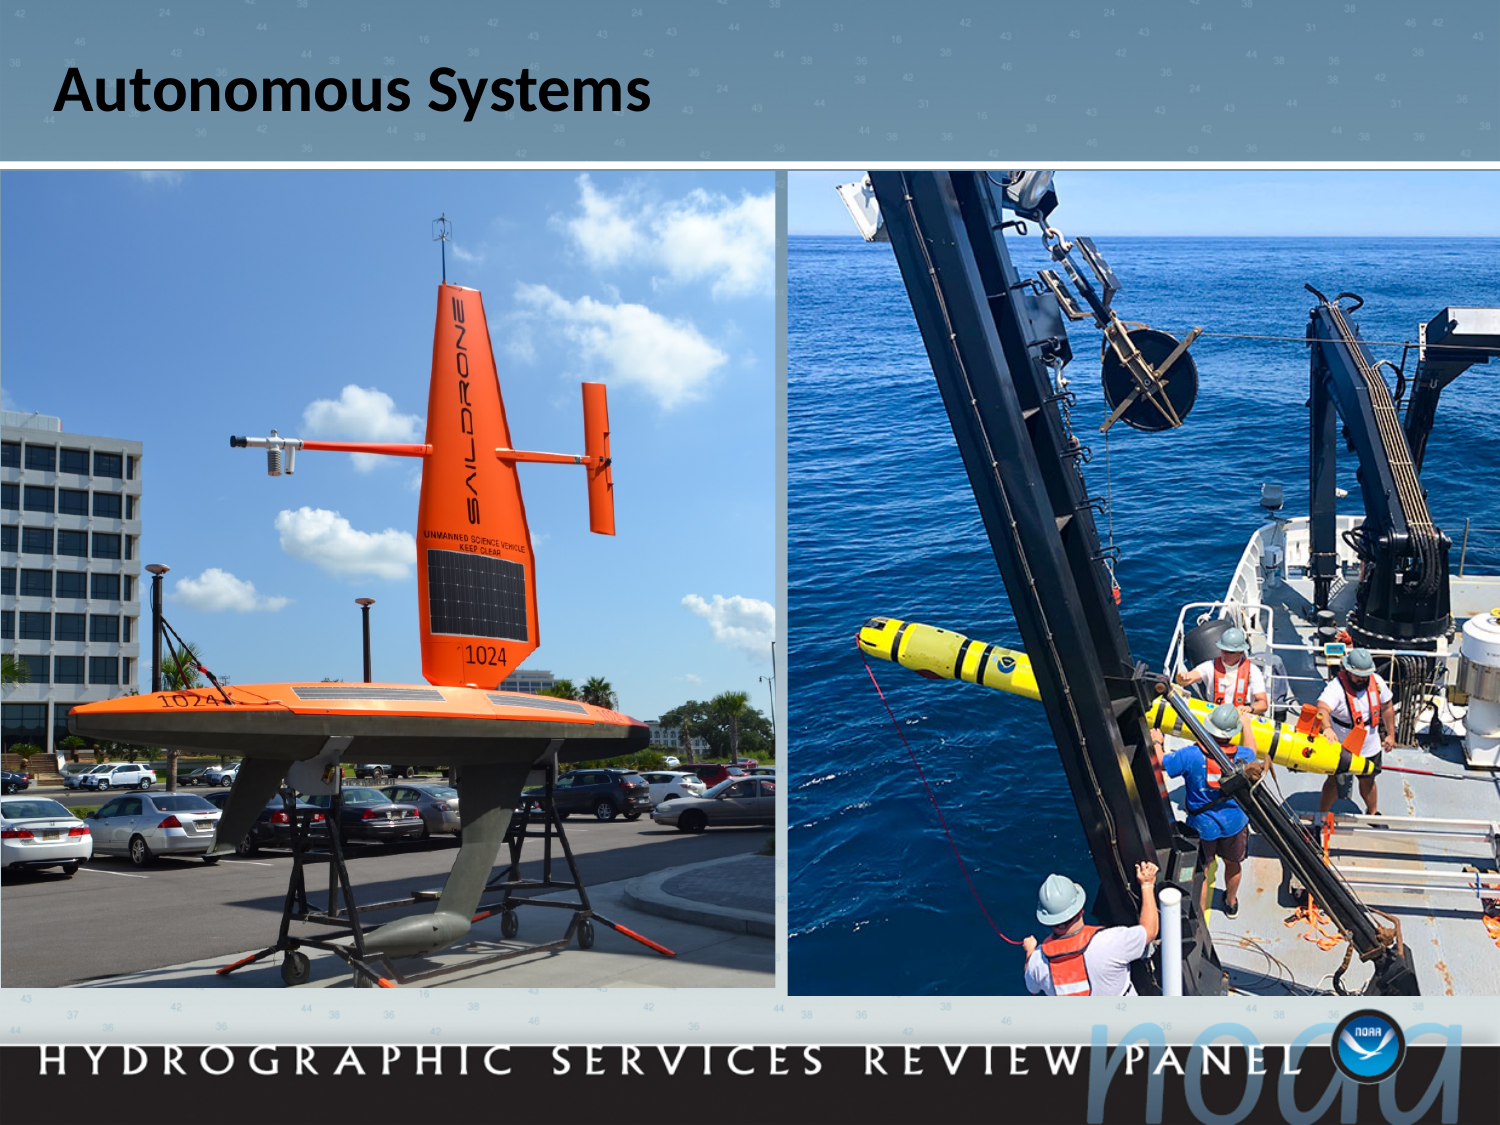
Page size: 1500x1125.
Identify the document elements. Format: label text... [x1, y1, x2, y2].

text_box Autonomous Systems [38, 37, 1462, 133]
picture [0, 0, 1500, 161]
picture [0, 169, 1500, 1125]
text_box [0, 161, 1500, 169]
